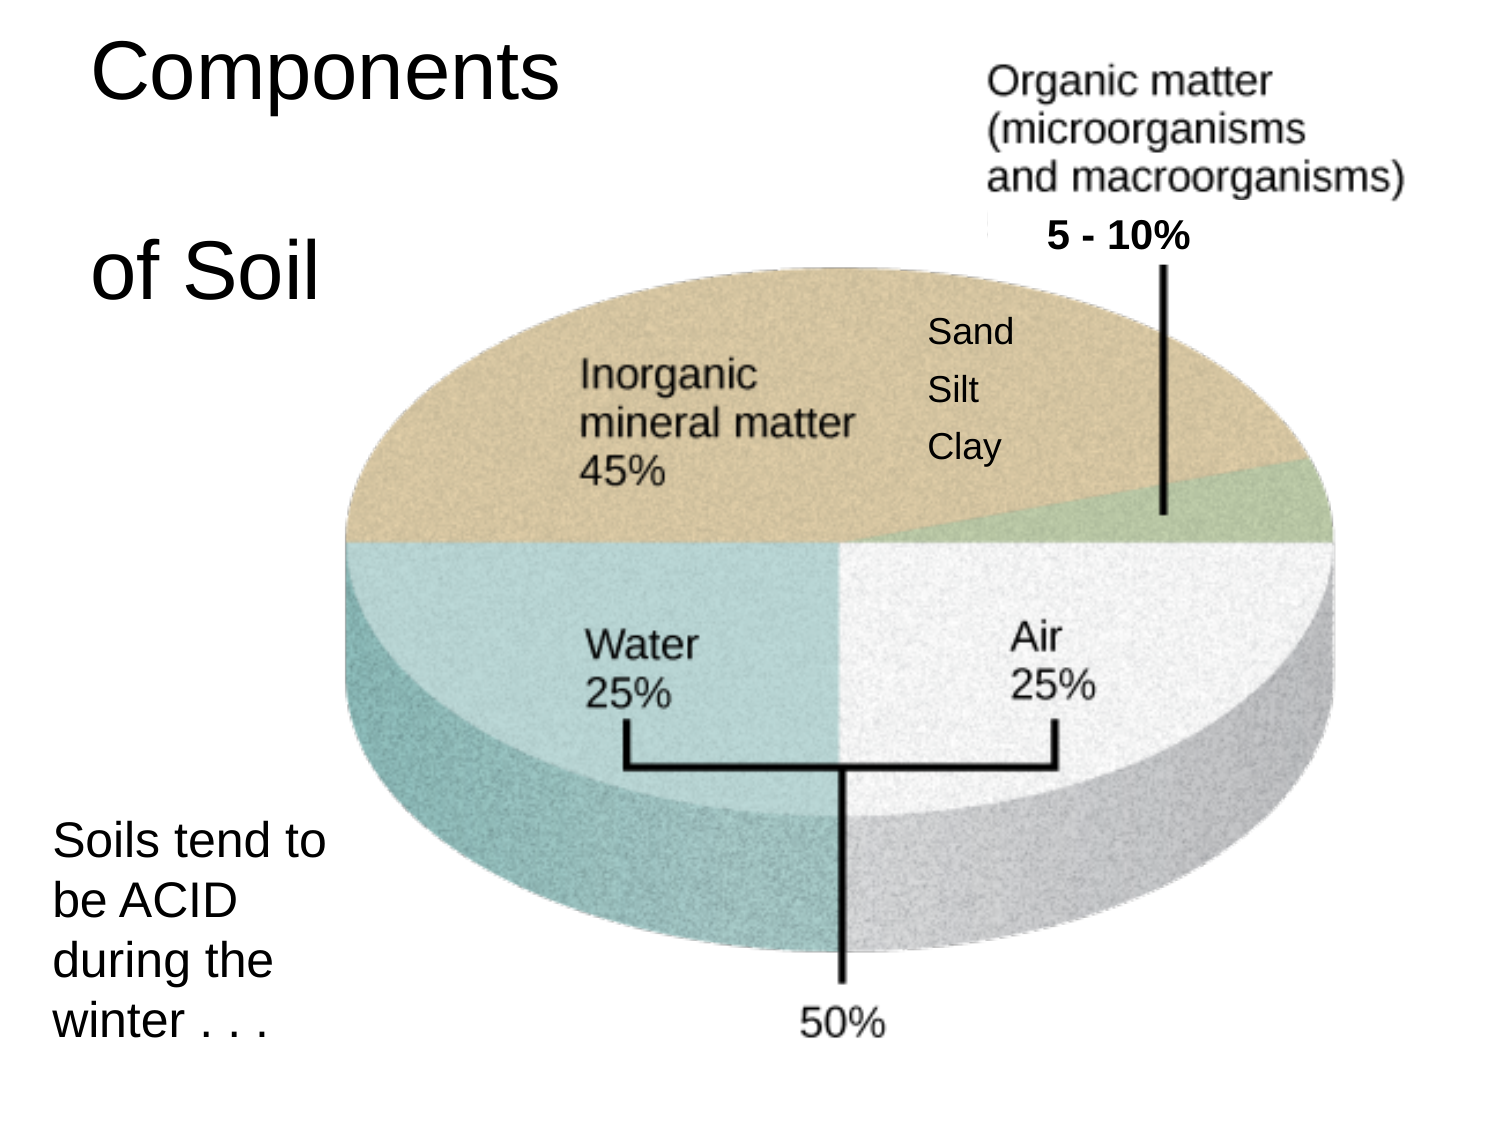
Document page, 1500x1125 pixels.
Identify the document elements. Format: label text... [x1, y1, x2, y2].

text_box Soils tend to be ACID during the winter . . . [37, 799, 375, 1055]
title Components of Soil [74, 44, 588, 288]
picture [337, 49, 1421, 1046]
